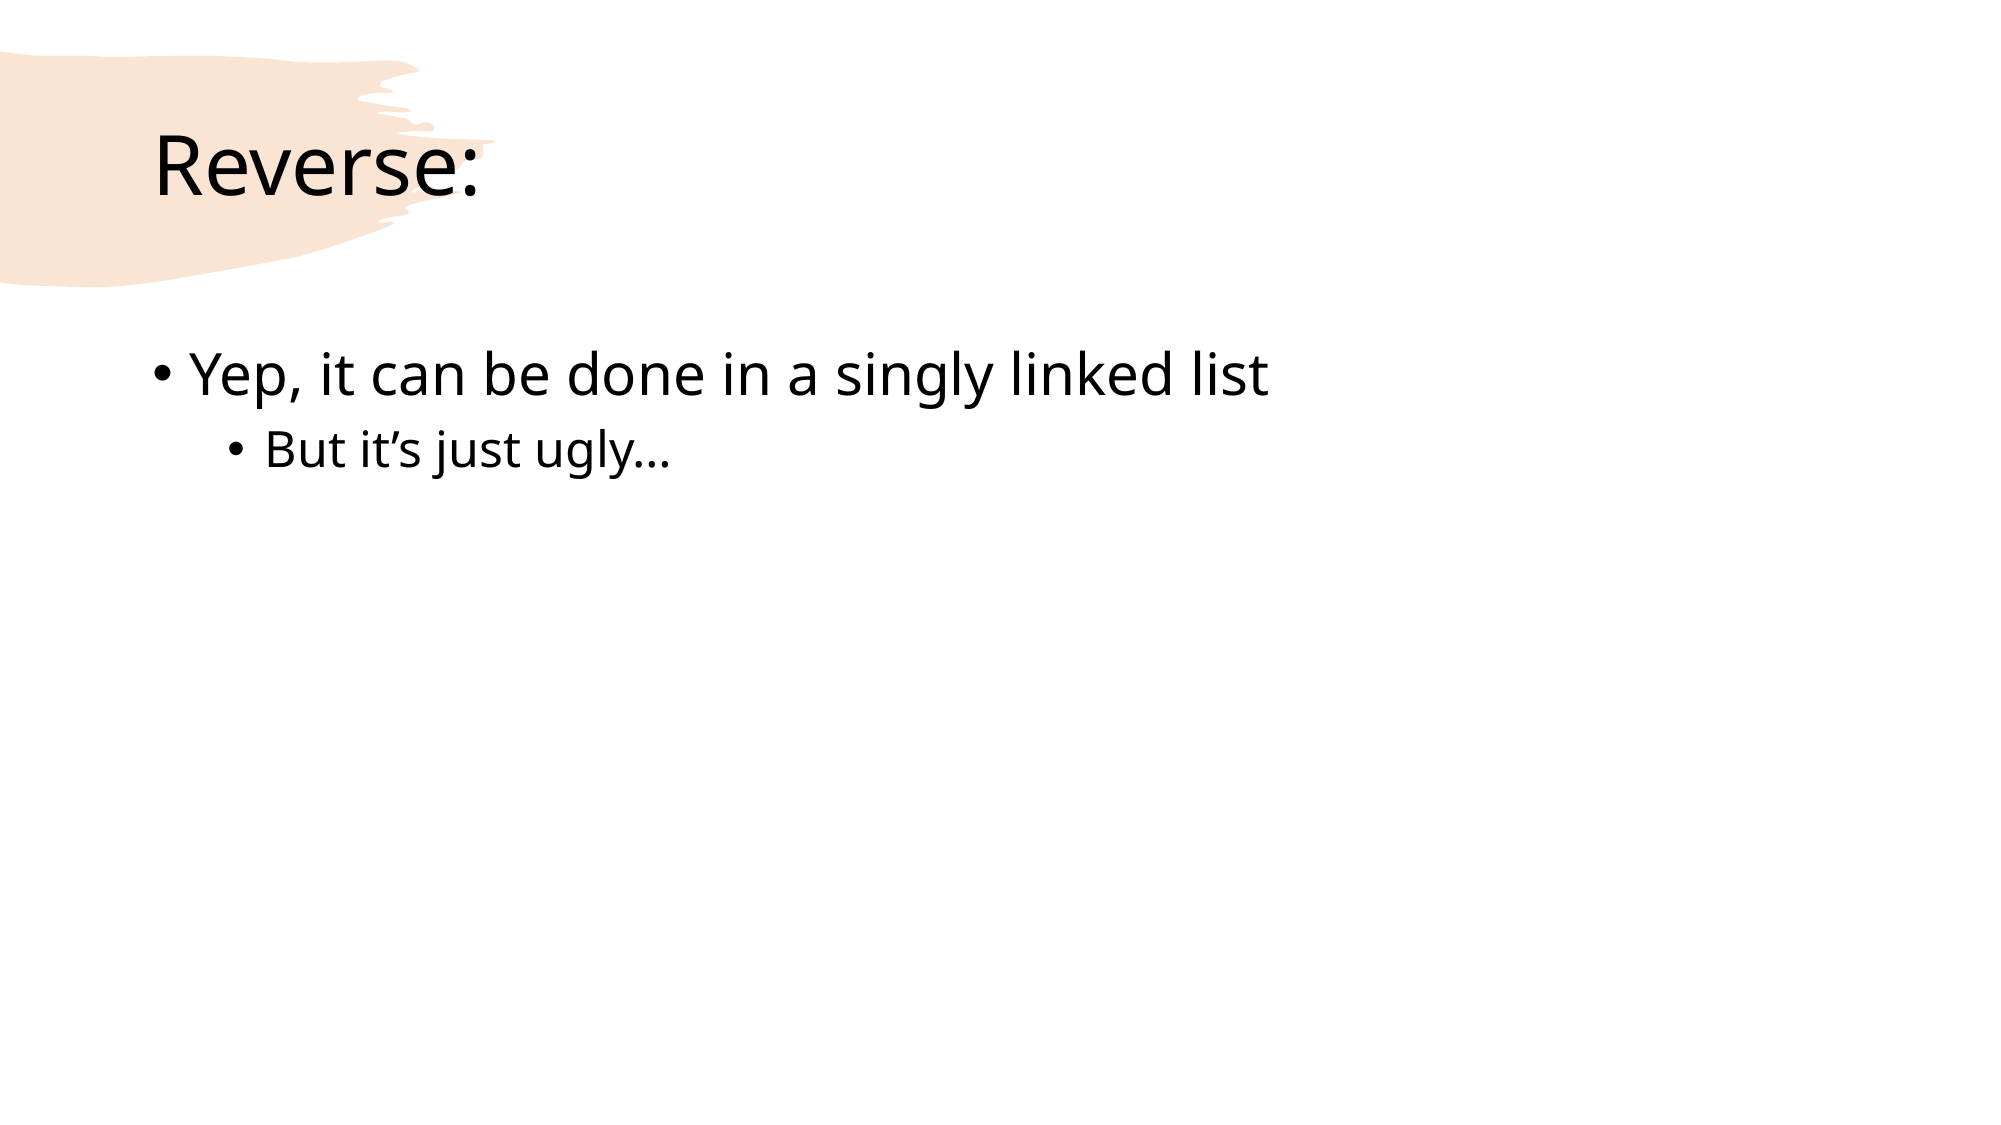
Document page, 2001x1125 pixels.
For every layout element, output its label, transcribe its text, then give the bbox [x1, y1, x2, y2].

list Yep, it can be done in a singly linked list But it’s just ugly… [137, 329, 1863, 1013]
title Reverse: [137, 59, 1863, 278]
